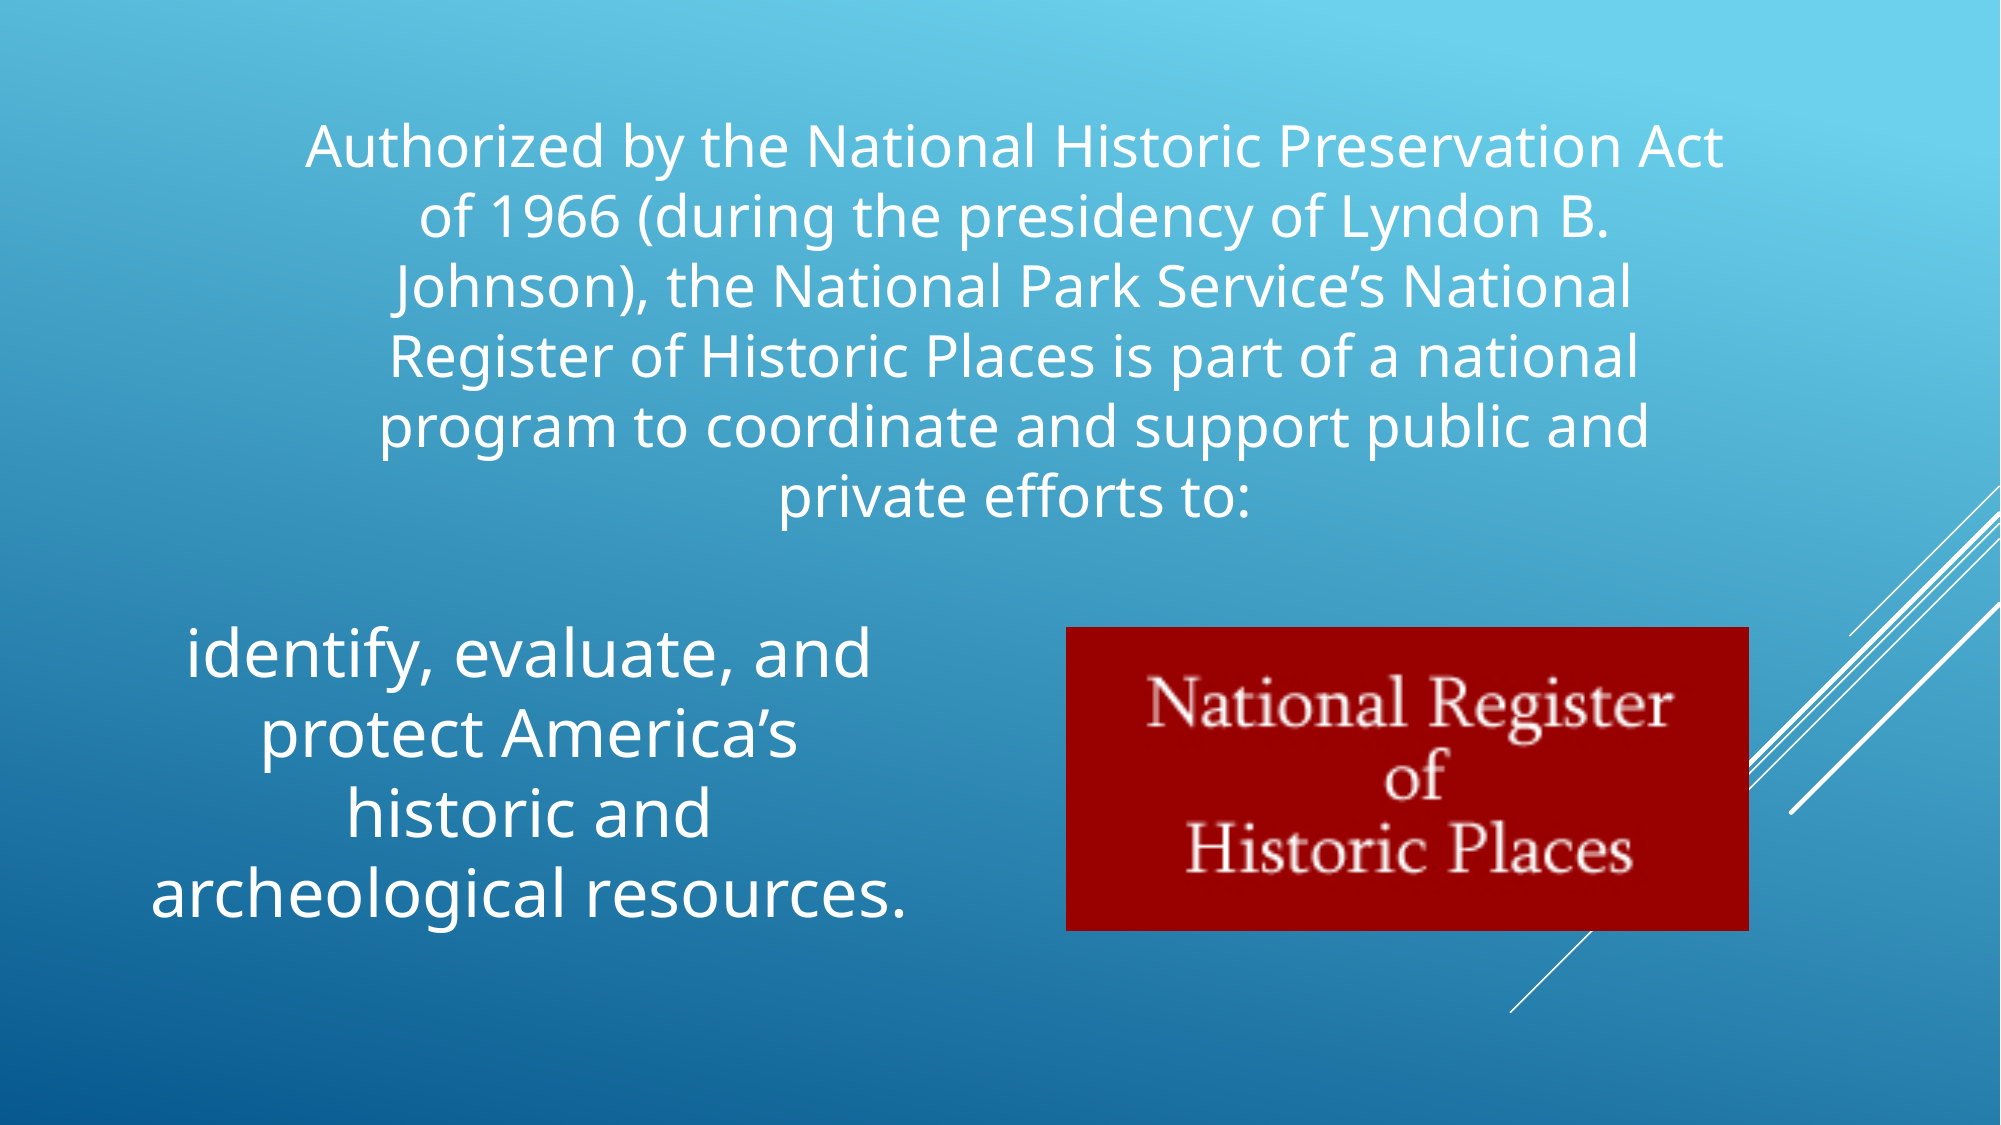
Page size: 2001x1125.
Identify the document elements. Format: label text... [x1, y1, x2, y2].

text_box identify, evaluate, and protect America’s historic and archeological resources. [125, 603, 934, 939]
text_box Authorized by the National Historic Preservation Act of 1966 (during the presidency of Lyndon B. Johnson), the National Park Service’s National Register of Historic Places is part of a national program to coordinate and support public and private efforts to: [276, 102, 1754, 537]
picture [1065, 627, 1749, 932]
